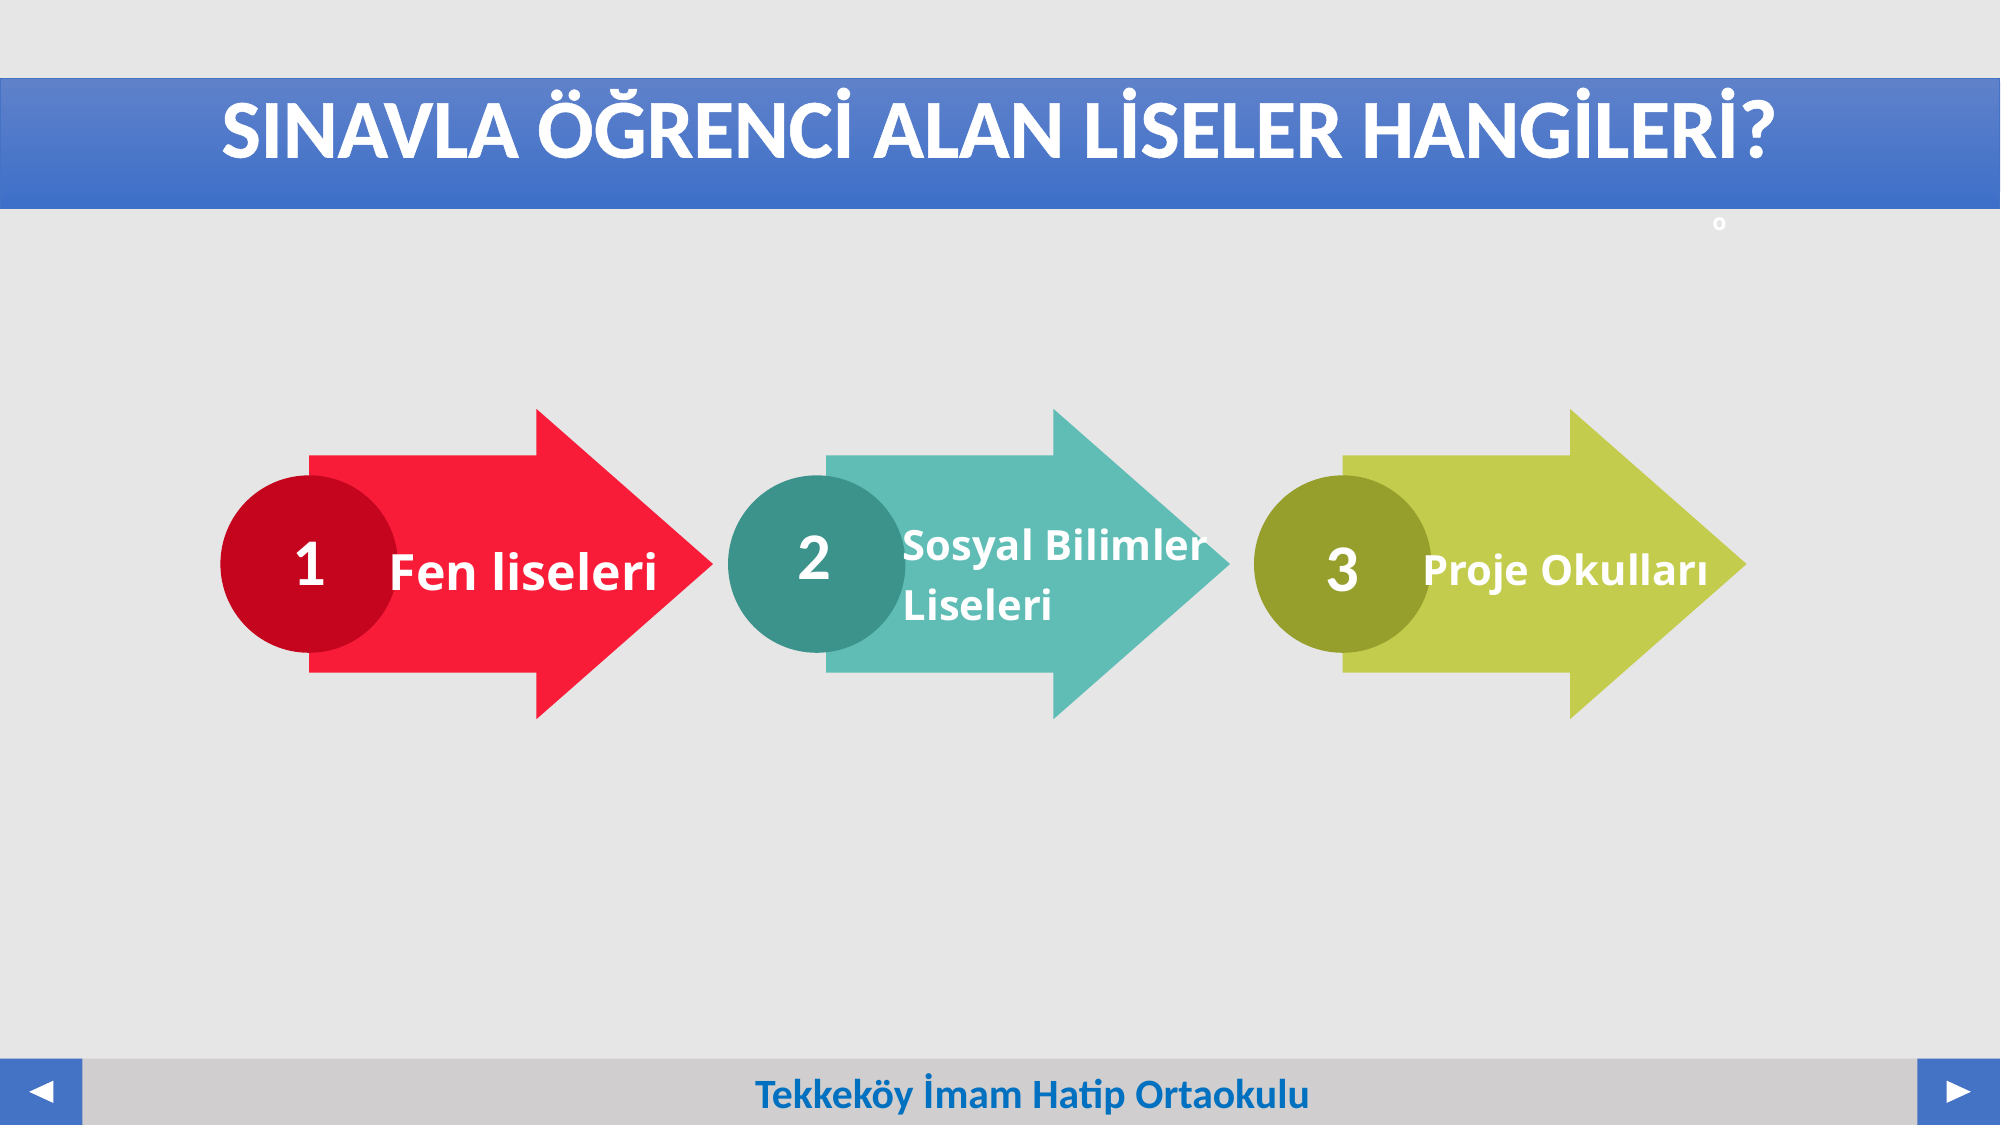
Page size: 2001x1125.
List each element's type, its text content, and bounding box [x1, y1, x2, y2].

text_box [727, 408, 1230, 720]
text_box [1253, 408, 1747, 720]
title SINAVLA ÖĞRENCİ ALAN LİSELER HANGİLERİ? [0, 78, 2000, 209]
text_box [220, 408, 713, 720]
text_box Tekkeköy İmam Hatip Ortaokulu [740, 1059, 1343, 1125]
